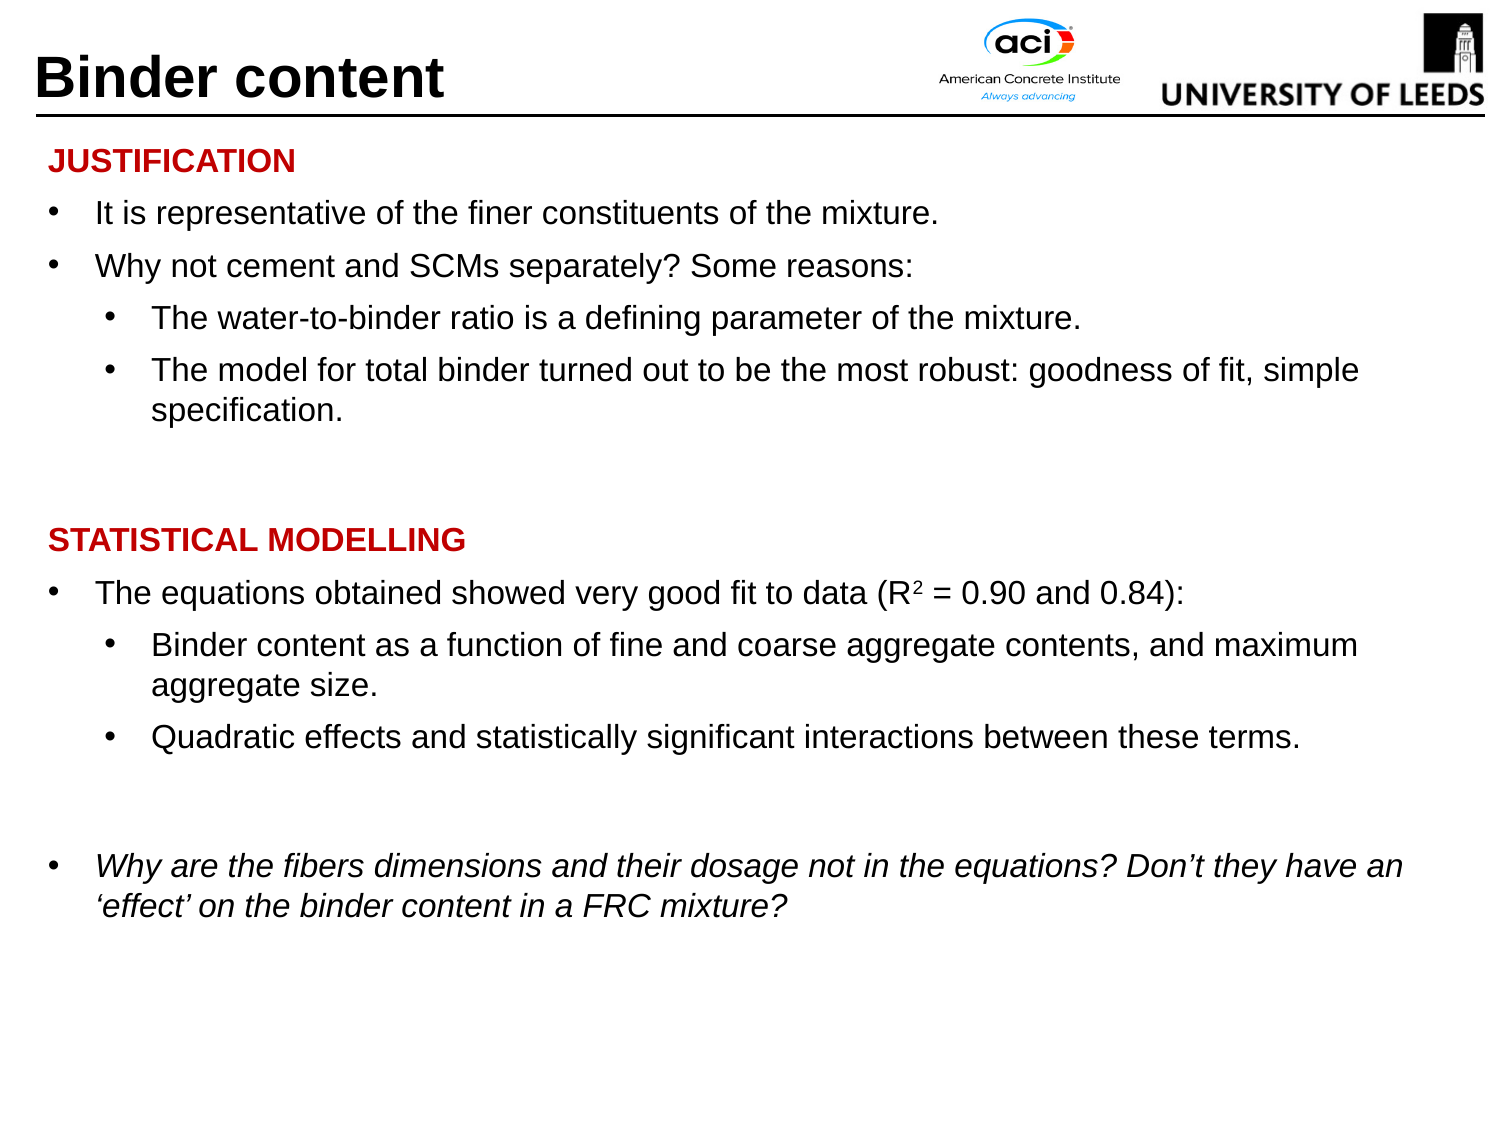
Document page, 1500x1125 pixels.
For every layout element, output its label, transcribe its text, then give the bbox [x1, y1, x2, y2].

picture [919, 8, 1127, 110]
text_box Justification It is representative of the finer constituents of the mixture. Why not cement and SCMs separately? Some reasons: The water-to-binder ratio is a defining parameter of the mixture. The model for total binder turned out to be the most robust: goodness of fit, simple specification. Statistical Modelling The equations obtained showed very good fit to data (R2 = 0.90 and 0.84): Binder content as a function of fine and coarse aggregate contents, and maximum aggregate size. Quadratic effects and statistically significant interactions between these terms. [33, 131, 1450, 797]
list Binder content [19, 31, 975, 168]
picture [1151, 5, 1494, 111]
text_box Why are the fibers dimensions and their dosage not in the equations? Don’t they have an ‘effect’ on the binder content in a FRC mixture? [33, 837, 1442, 932]
